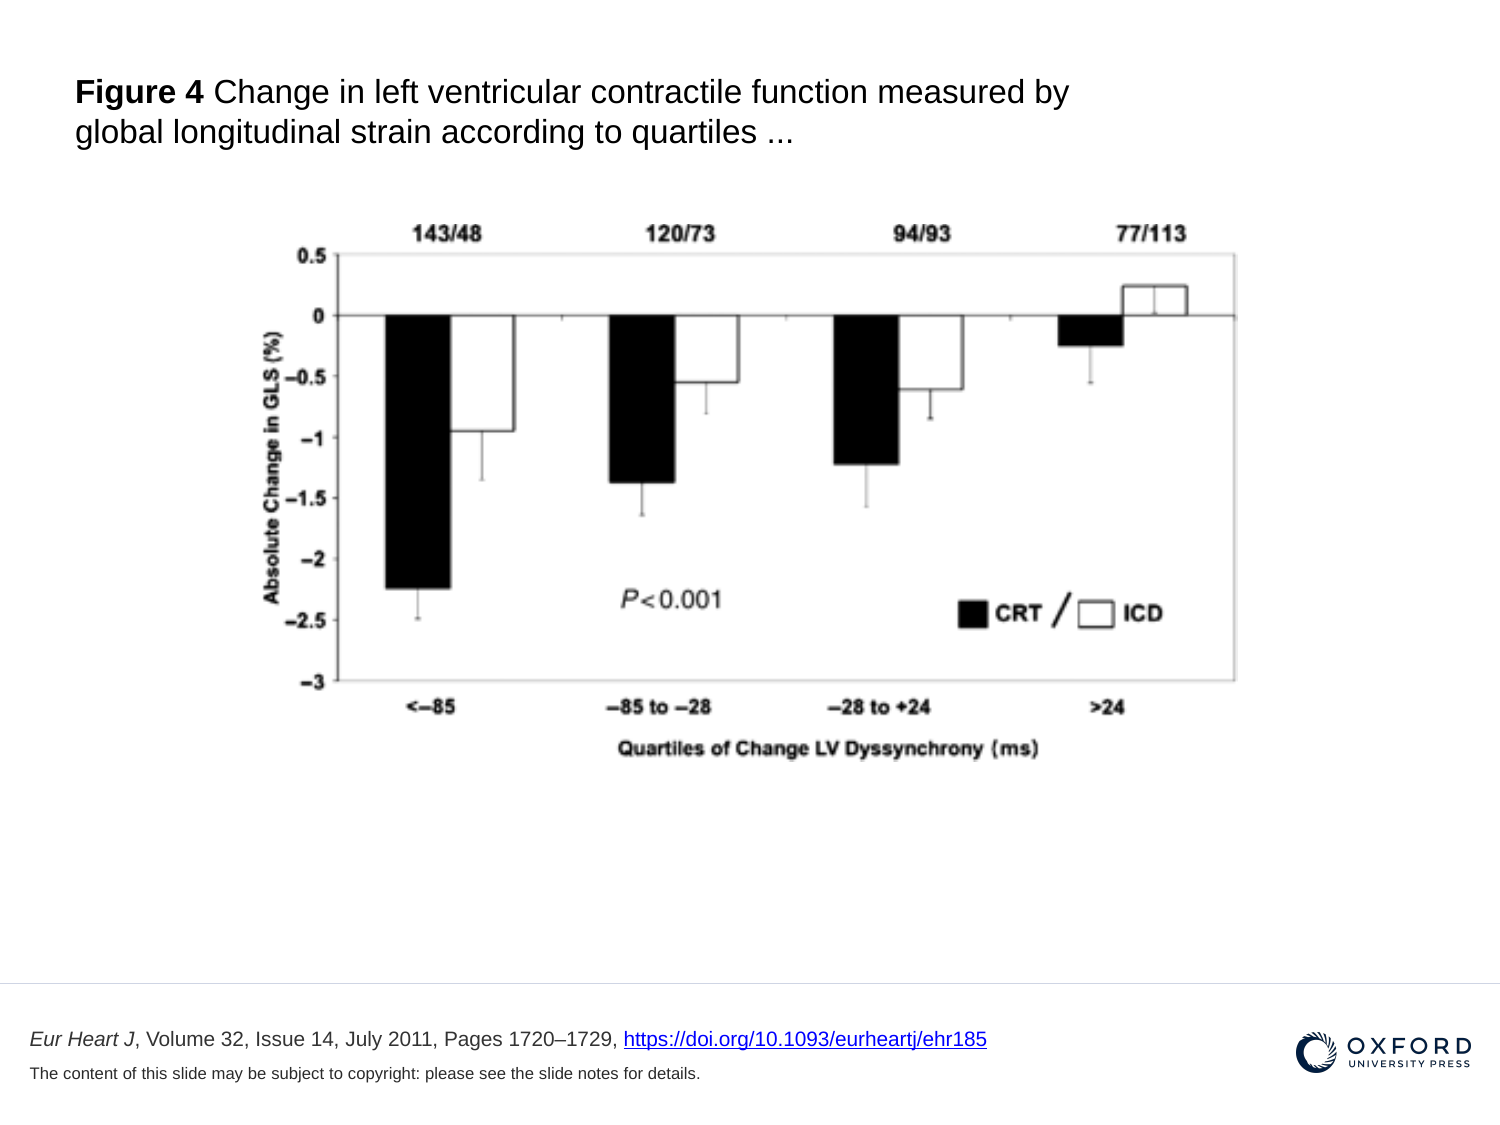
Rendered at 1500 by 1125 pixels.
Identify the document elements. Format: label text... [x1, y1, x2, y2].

footer Eur Heart J, Volume 32, Issue 14, July 2011, Pages 1720–1729, https://doi.org/10.1093/eurheartj/ehr185 The content of this slide may be subject to copyright: please see the slide notes for details. [0, 983, 1260, 1125]
picture [262, 224, 1238, 762]
title Figure 4 Change in left ventricular contractile function measured by global longitudinal strain according to quartiles ... [75, 69, 1078, 171]
picture [1296, 1032, 1471, 1073]
